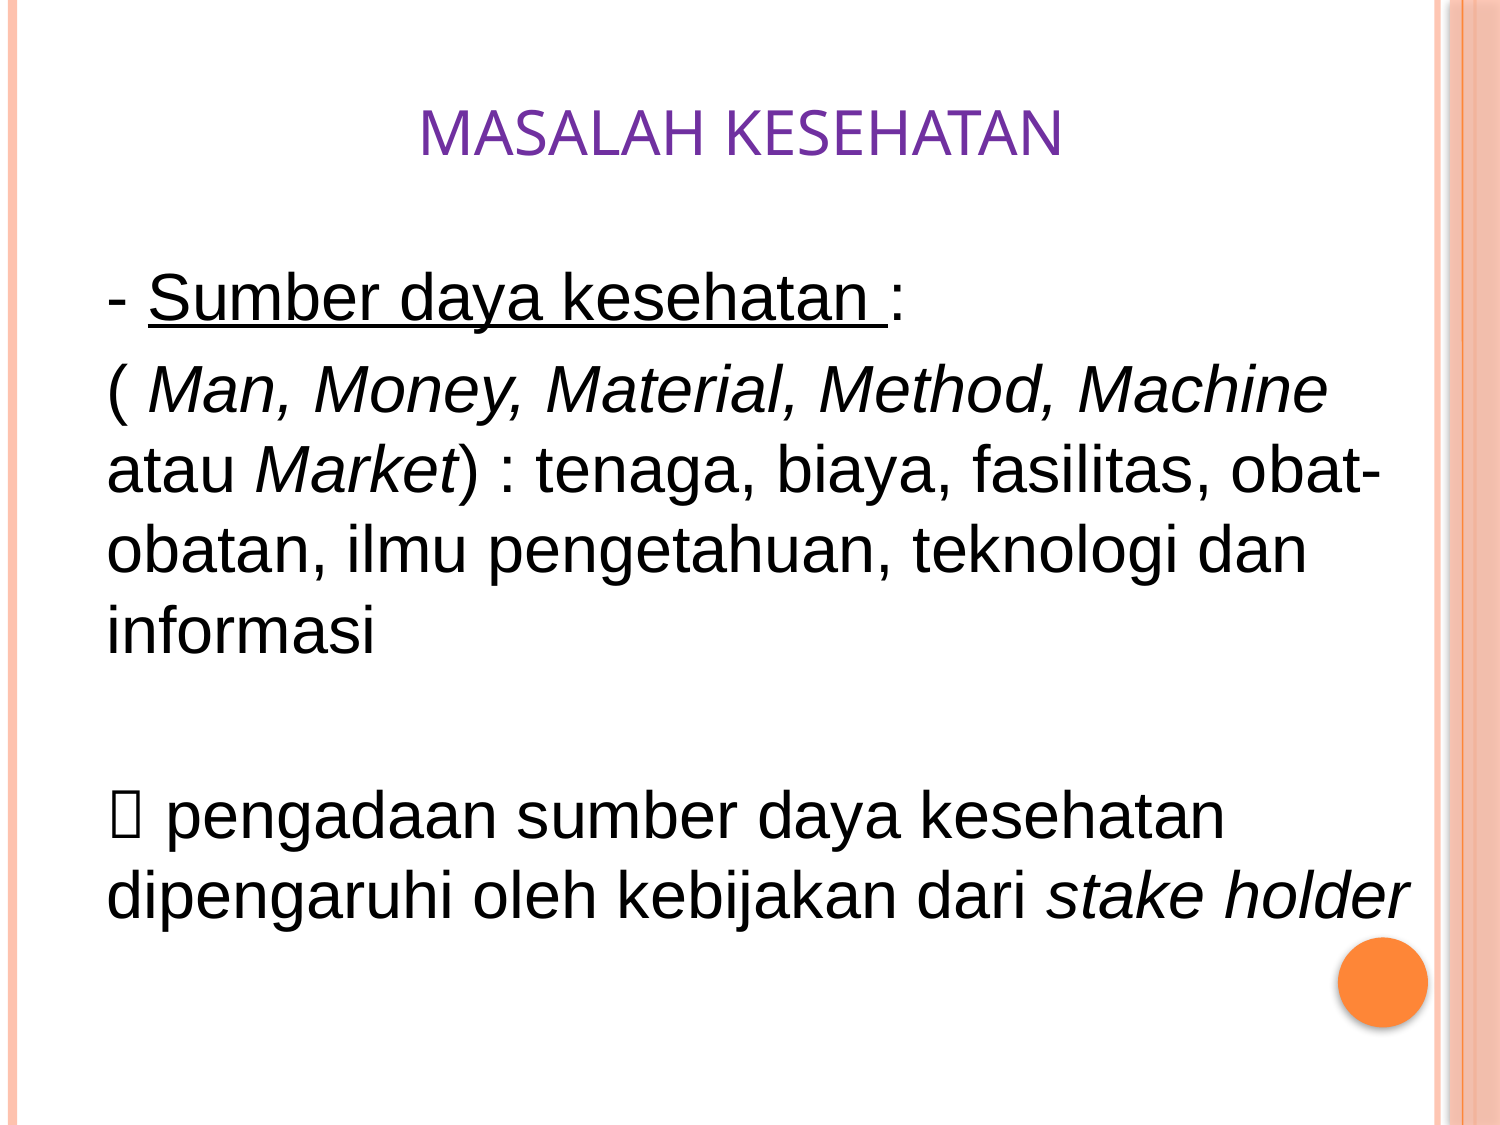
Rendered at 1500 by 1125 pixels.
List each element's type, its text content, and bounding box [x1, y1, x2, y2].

title MASALAH KESEHATAN [70, 58, 1413, 176]
list - Sumber daya kesehatan : ( Man, Money, Material, Method, Machine atau Market) : tenaga, biaya, fasilitas, obat-obatan, ilmu pengetahuan, teknologi dan informasi  pengadaan sumber daya kesehatan dipengaruhi oleh kebijakan dari stake holder [46, 246, 1454, 1067]
